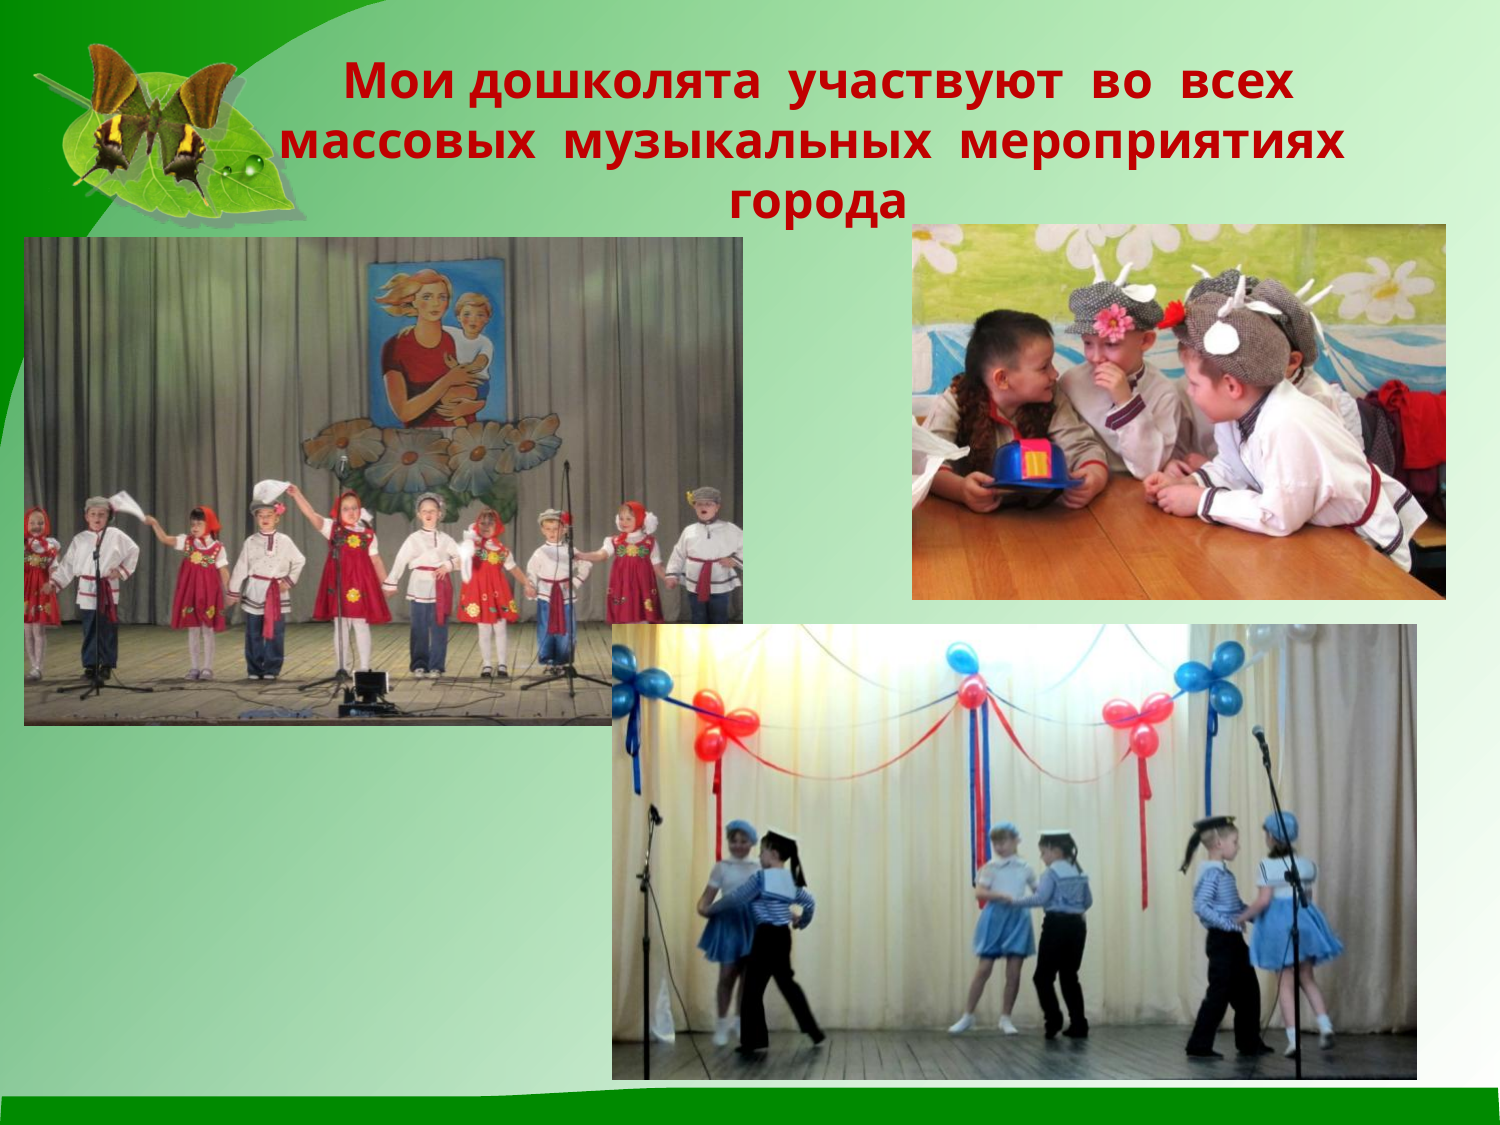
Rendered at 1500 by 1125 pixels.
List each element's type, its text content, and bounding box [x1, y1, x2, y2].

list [24, 237, 744, 727]
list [612, 624, 1417, 1081]
picture [912, 224, 1446, 601]
picture [24, 37, 300, 229]
title Мои дошколята участвуют во всех массовых музыкальных мероприятиях города [212, 45, 1425, 233]
